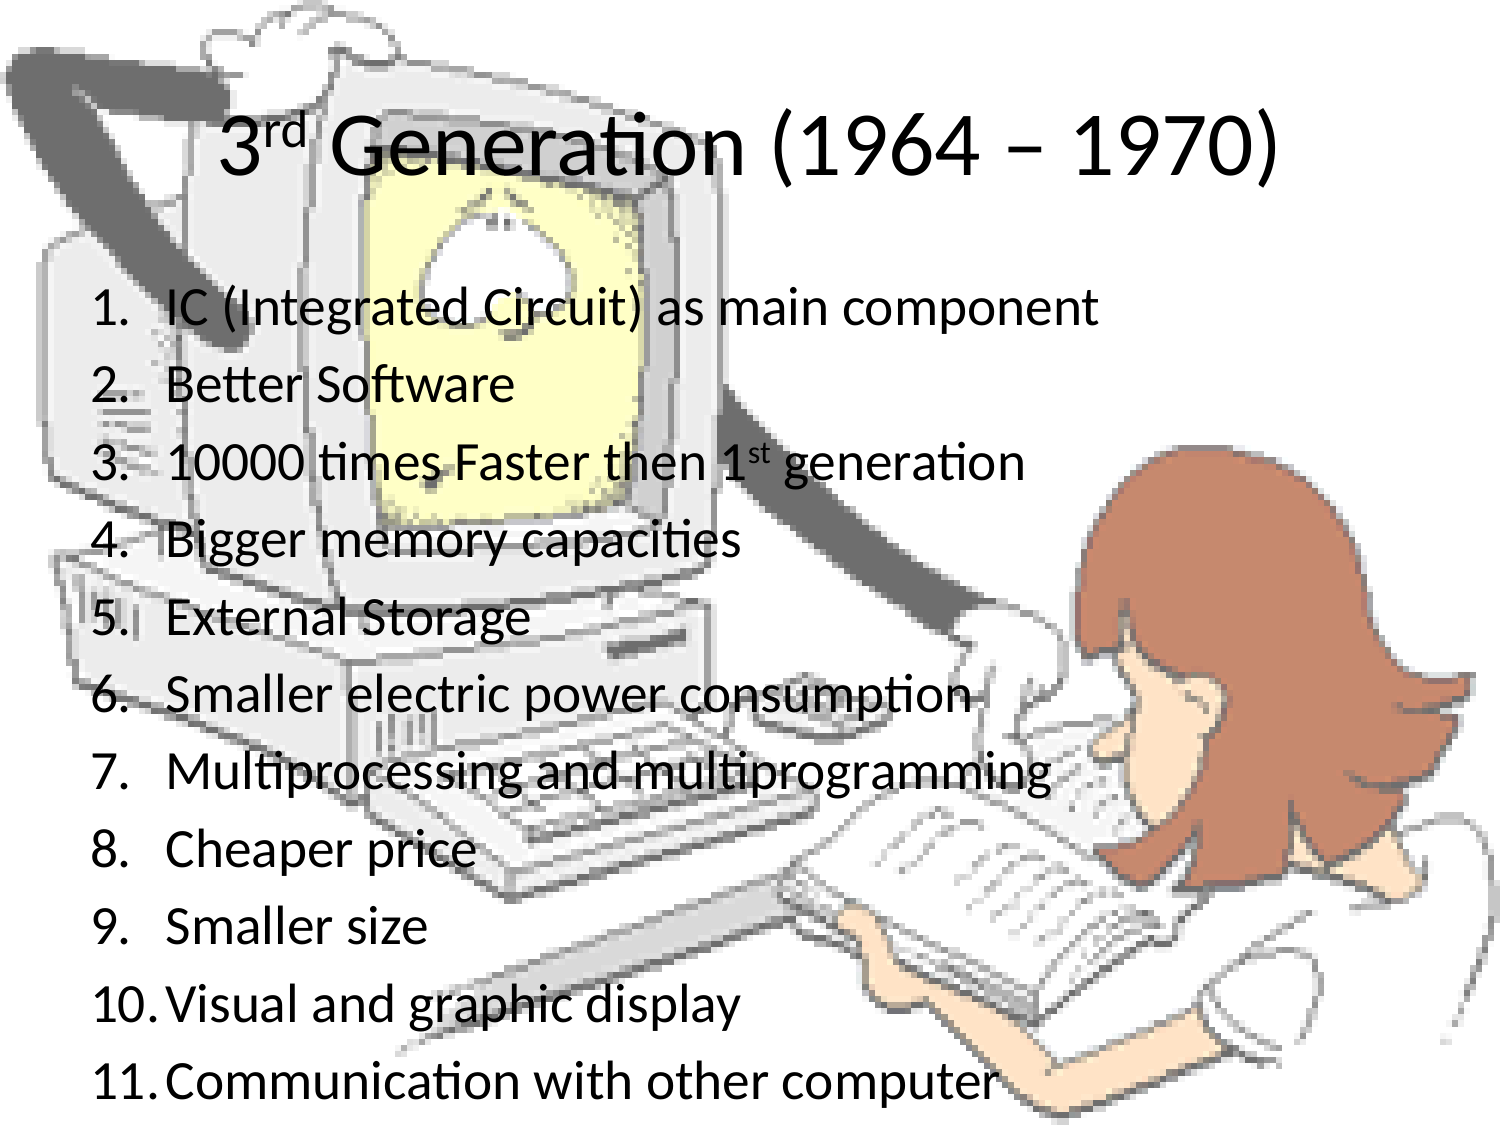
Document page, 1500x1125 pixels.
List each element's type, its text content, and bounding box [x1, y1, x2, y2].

title 3rd Generation (1964 – 1970) [75, 45, 1425, 233]
list IC (Integrated Circuit) as main component Better Software 10000 times Faster then 1st generation Bigger memory capacities External Storage Smaller electric power consumption Multiprocessing and multiprogramming Cheaper price Smaller size Visual and graphic display Communication with other computer [75, 262, 1425, 1125]
